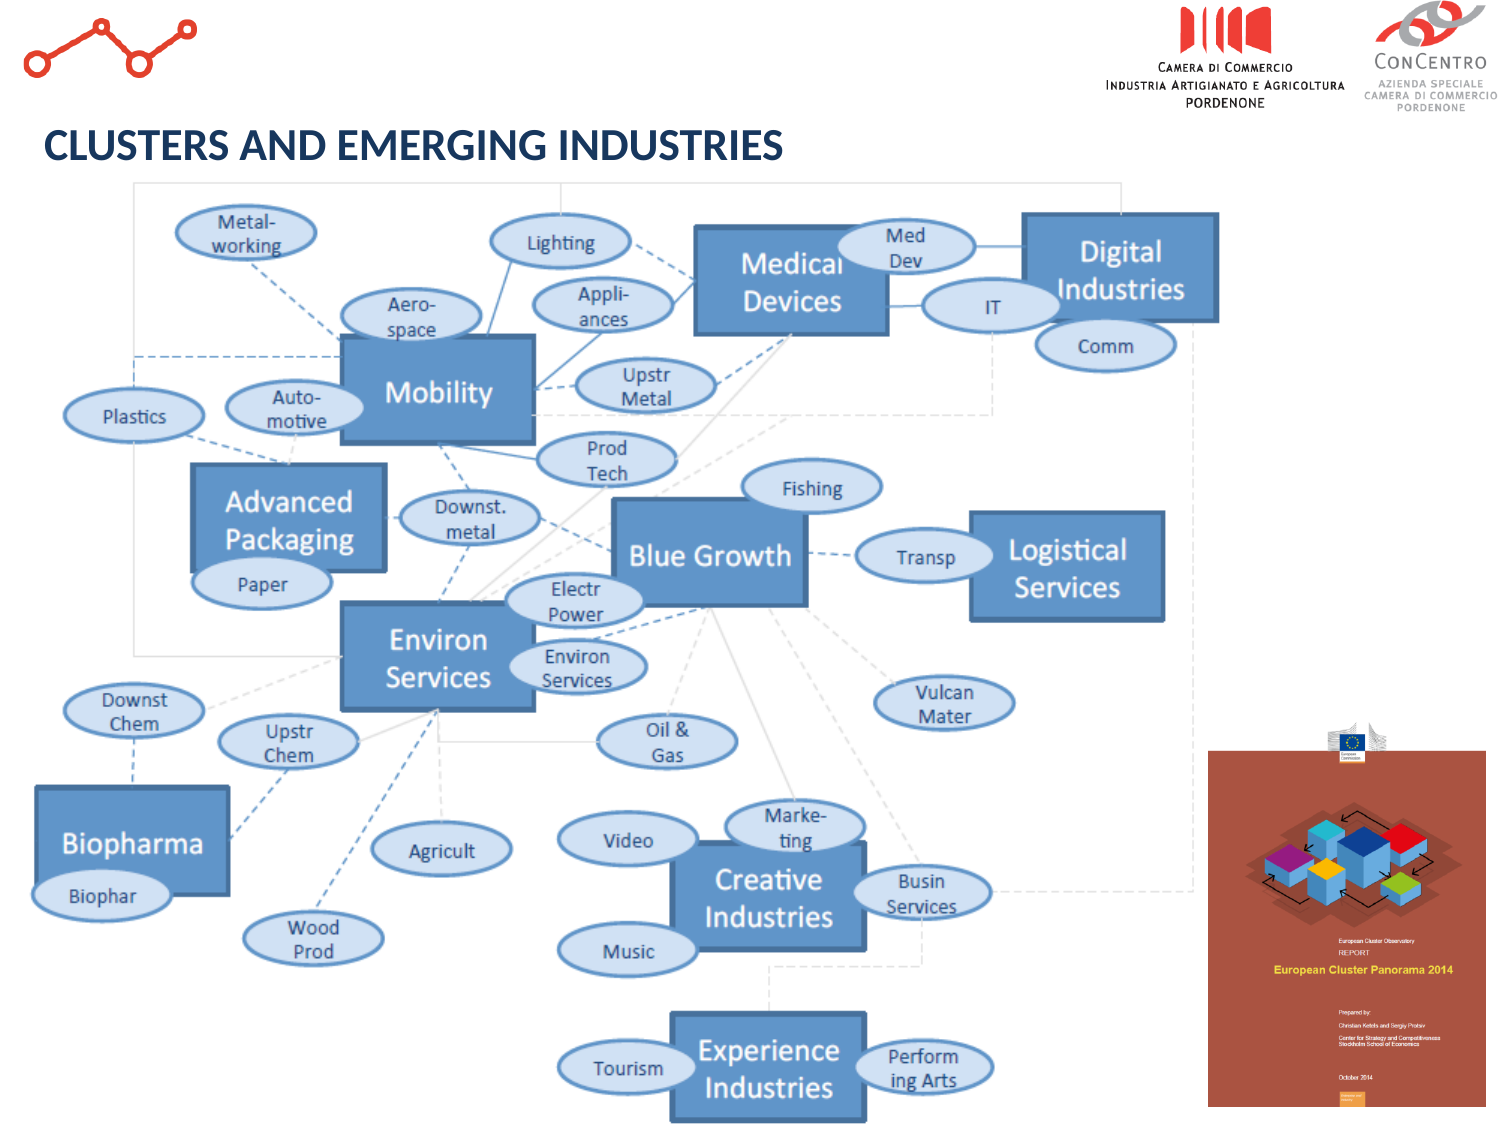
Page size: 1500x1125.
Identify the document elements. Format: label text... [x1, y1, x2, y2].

text_box CLUSTERS AND EMERGING INDUSTRIES [29, 107, 1341, 178]
picture [0, 172, 1487, 1125]
picture [1359, 0, 1500, 114]
picture [0, 13, 255, 118]
picture [1095, 0, 1353, 114]
